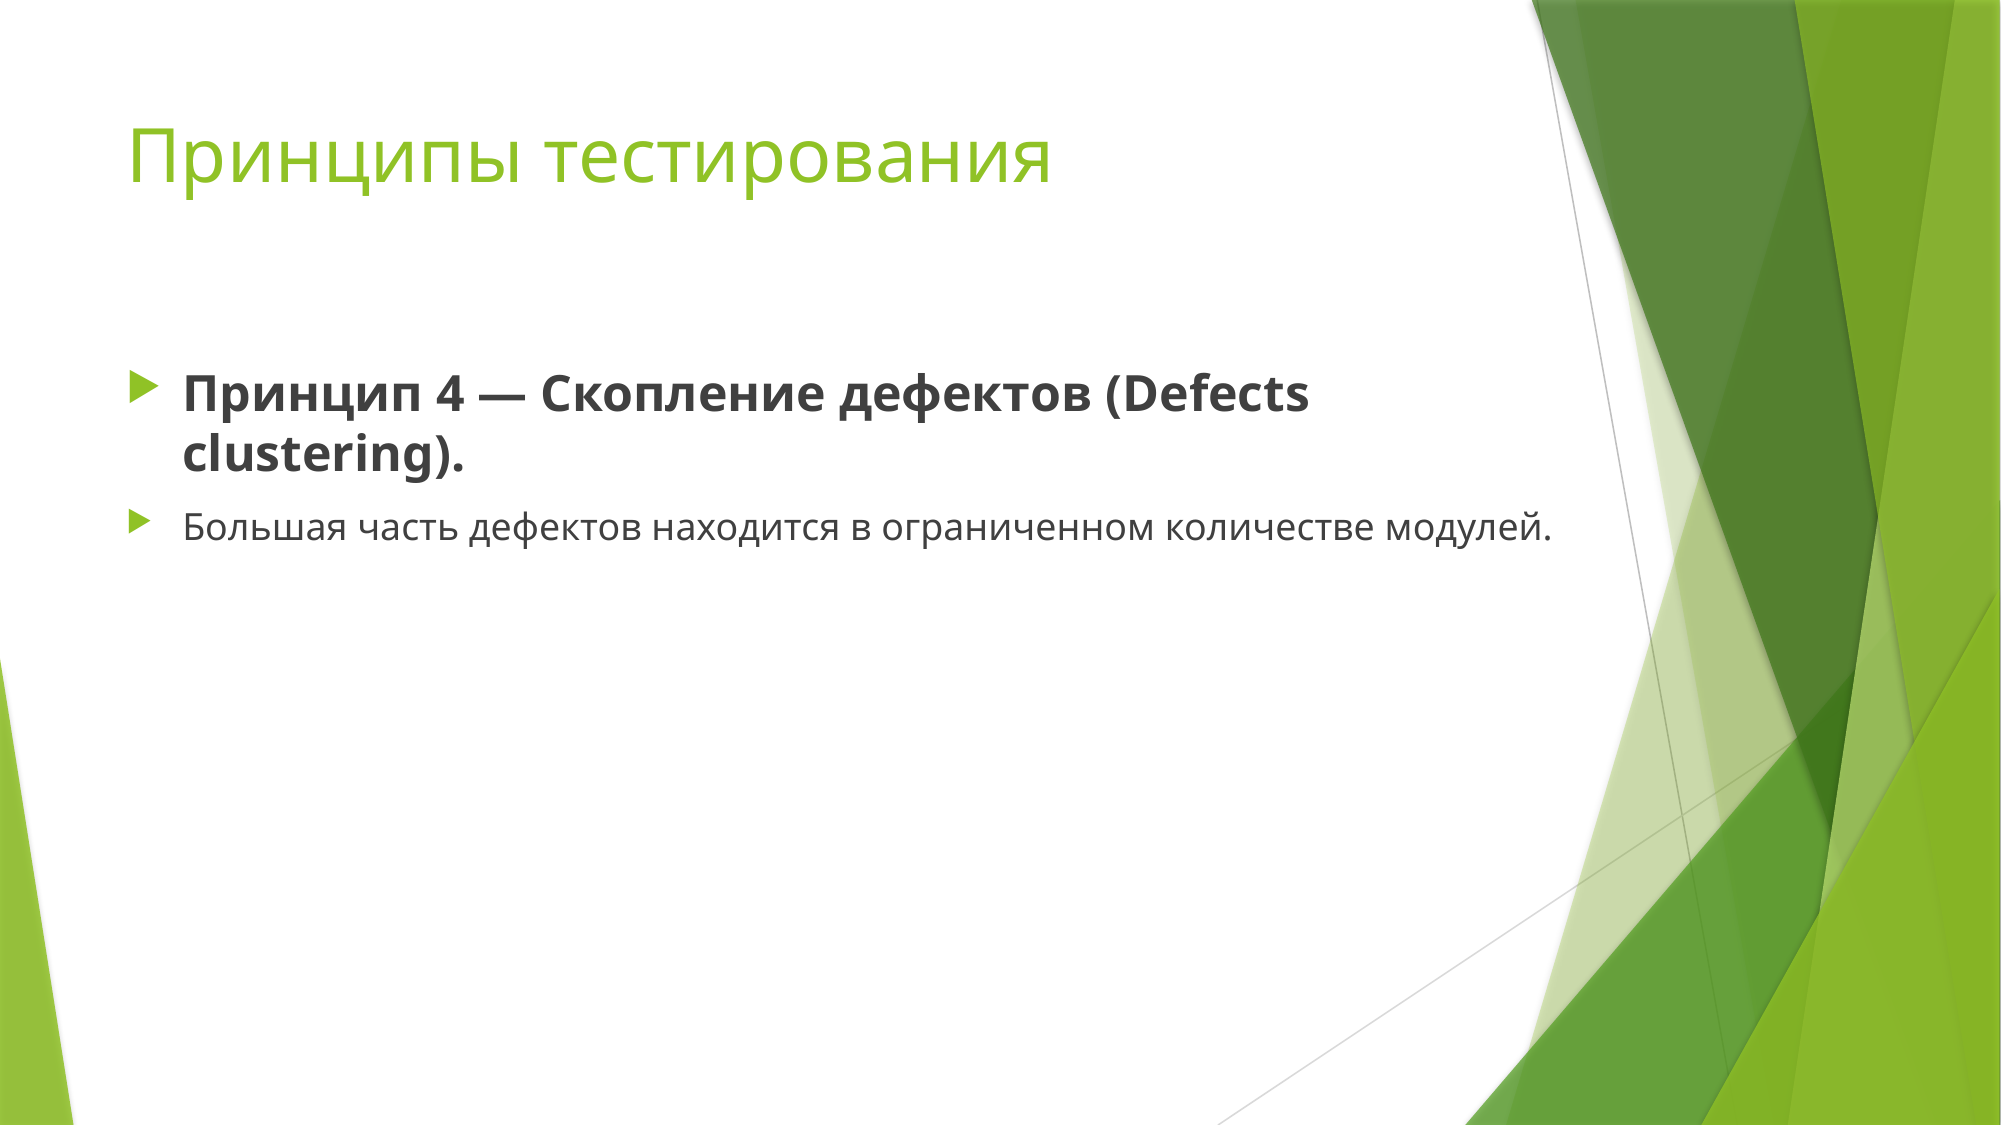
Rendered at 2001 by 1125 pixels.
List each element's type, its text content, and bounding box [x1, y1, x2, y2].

title Принципы тестирования [111, 99, 1522, 317]
list Принцип 4 — Скопление дефектов (Defects clustering). Большая часть дефектов находится в ограниченном количестве модулей. [111, 354, 1609, 1070]
